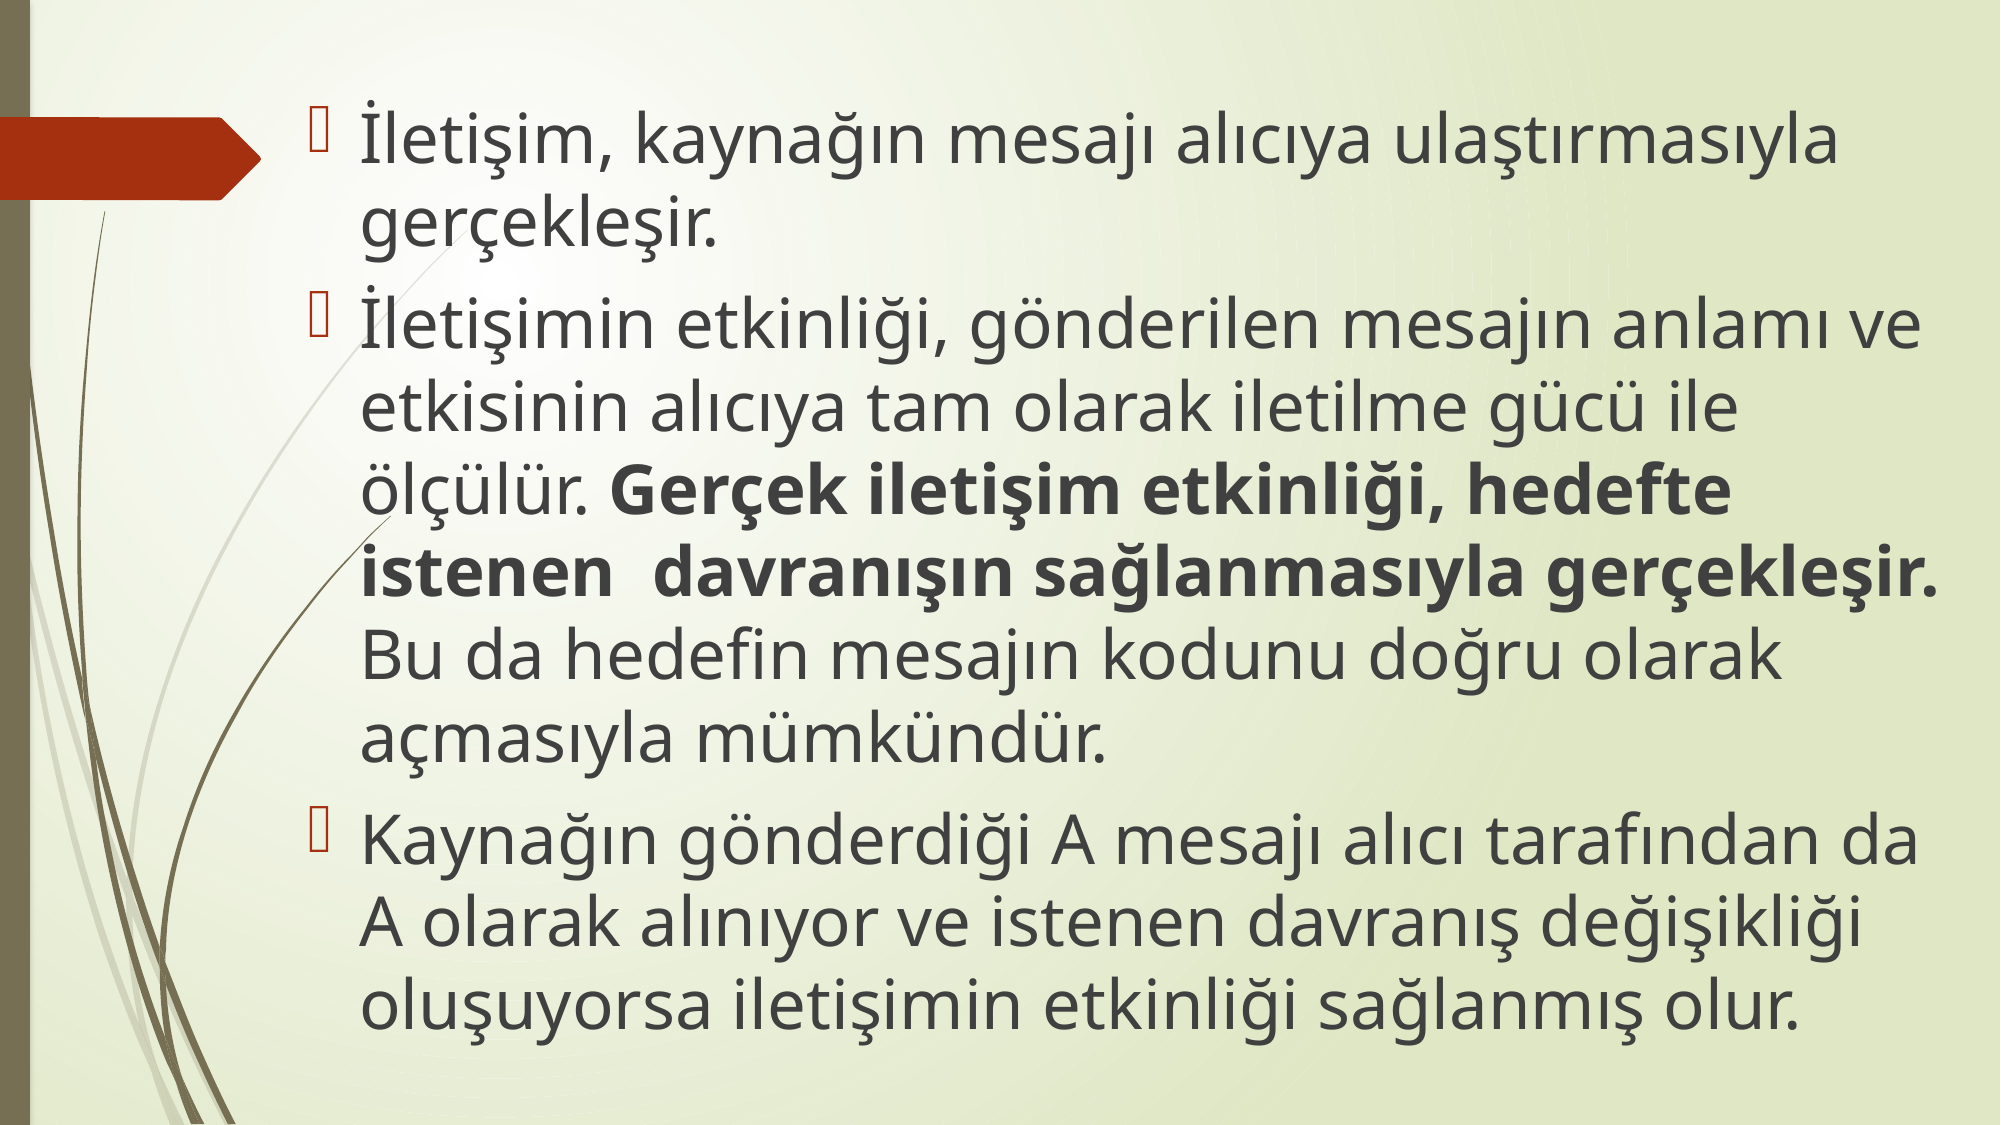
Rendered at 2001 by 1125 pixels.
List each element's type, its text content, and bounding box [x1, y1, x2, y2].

list İletişim, kaynağın mesajı alıcıya ulaştırmasıyla gerçekleşir. İletişimin etkinliği, gönderilen mesajın anlamı ve etkisinin alıcıya tam olarak iletilme gücü ile ölçülür. Gerçek iletişim etkinliği, hedefte istenen davranışın sağlanmasıyla gerçekleşir. Bu da hedefin mesajın kodunu doğru olarak açmasıyla mümkündür. Kaynağın gönderdiği A mesajı alıcı tarafından da A olarak alınıyor ve istenen davranış değişikliği oluşuyorsa iletişimin etkinliği sağlanmış olur. [292, 87, 2000, 1065]
